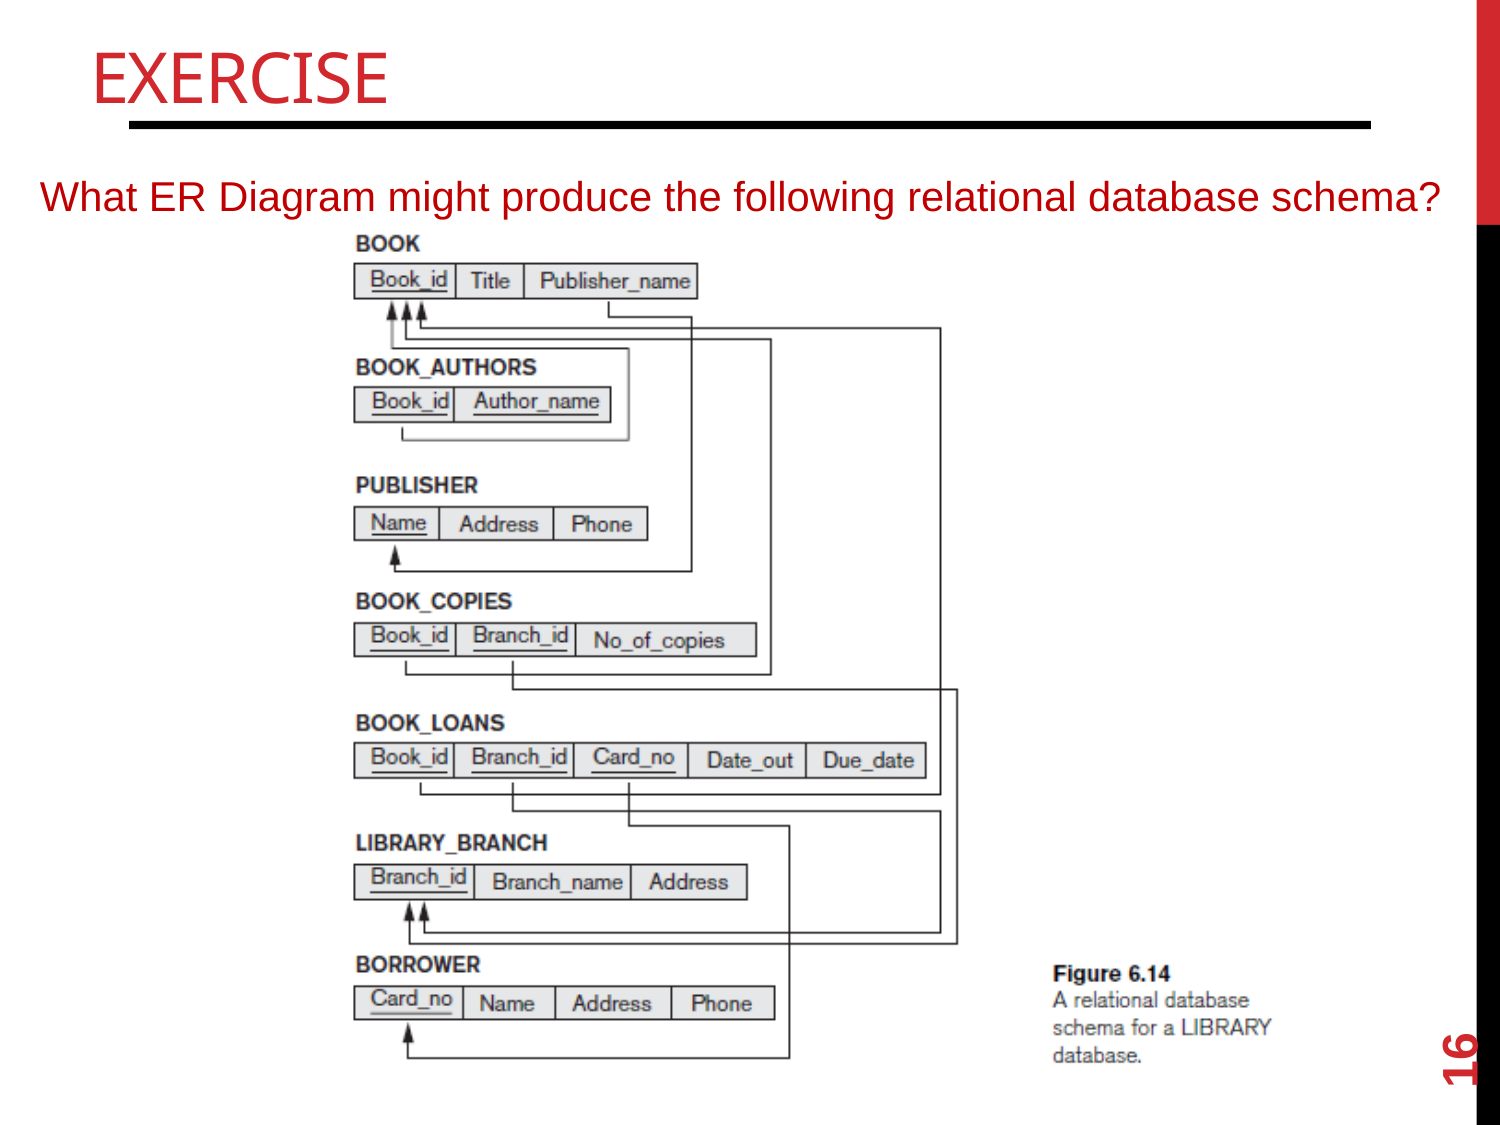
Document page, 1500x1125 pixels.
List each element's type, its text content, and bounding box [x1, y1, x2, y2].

list What ER Diagram might produce the following relational database schema? [24, 162, 1463, 250]
slide_number 16 [1427, 887, 1488, 1104]
picture [117, 199, 1319, 1081]
title Exercise [75, 24, 1475, 125]
